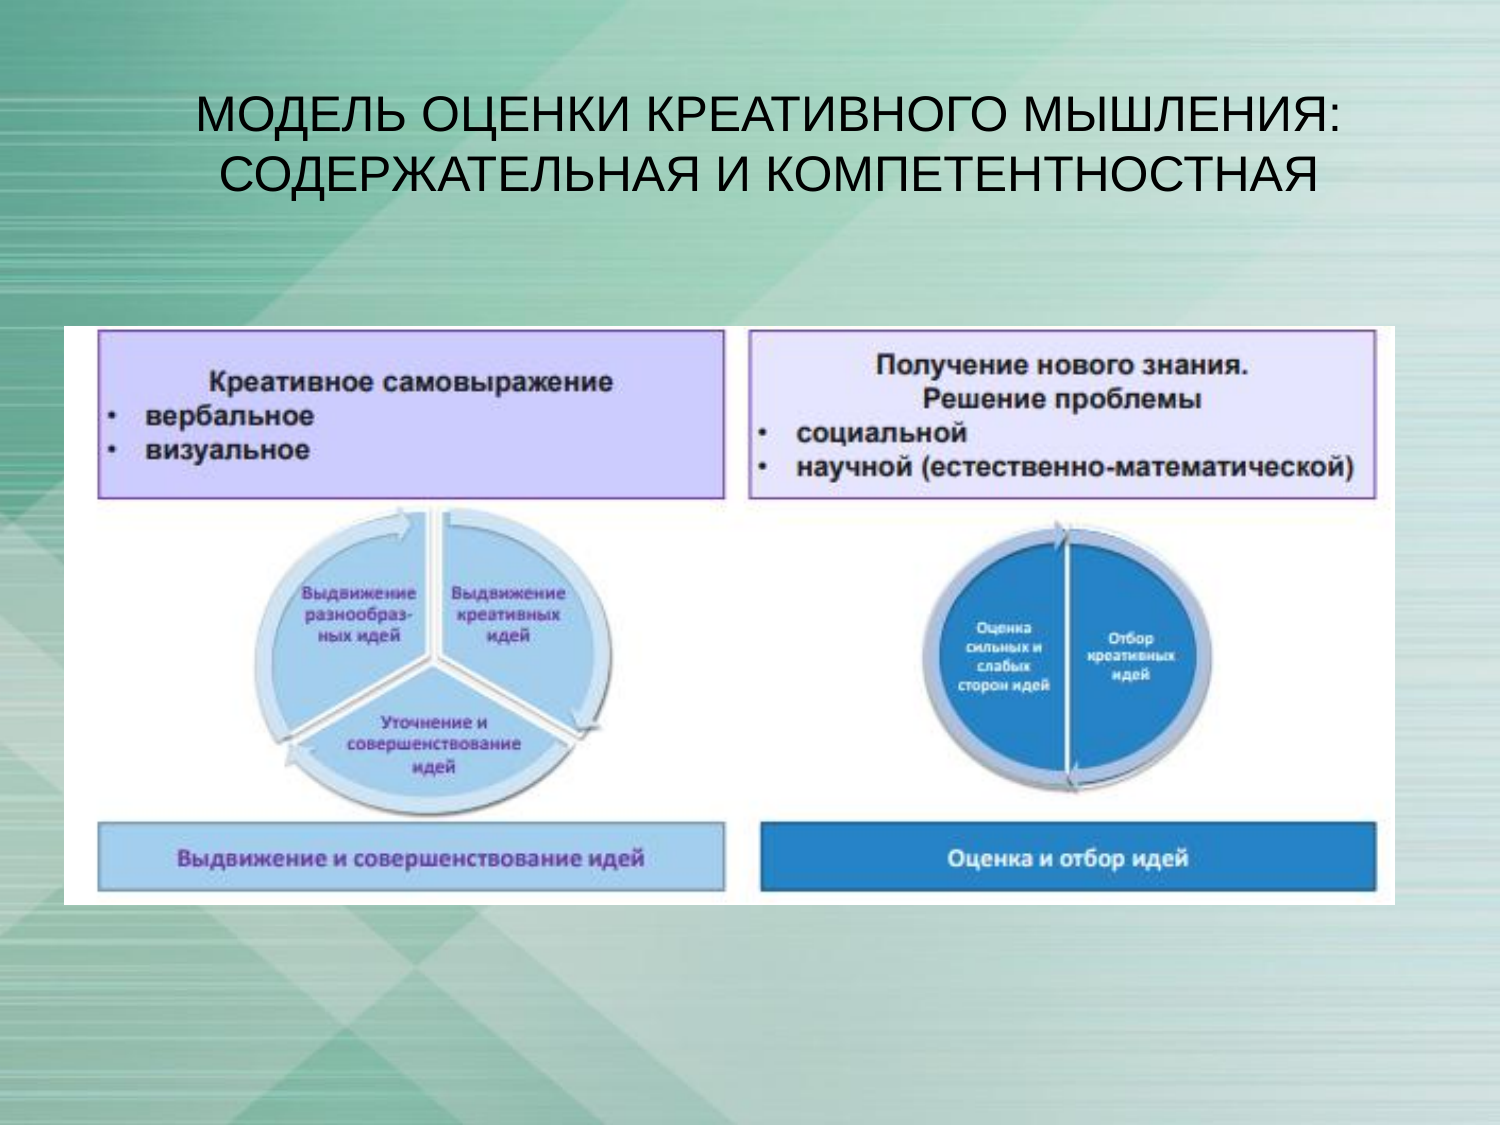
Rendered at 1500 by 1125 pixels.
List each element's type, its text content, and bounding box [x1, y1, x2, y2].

picture [0, 0, 1500, 1125]
title МОДЕЛЬ ОЦЕНКИ КРЕАТИВНОГО МЫШЛЕНИЯ: СОДЕРЖАТЕЛЬНАЯ И КОМПЕТЕНТНОСТНАЯ [38, 90, 1500, 209]
